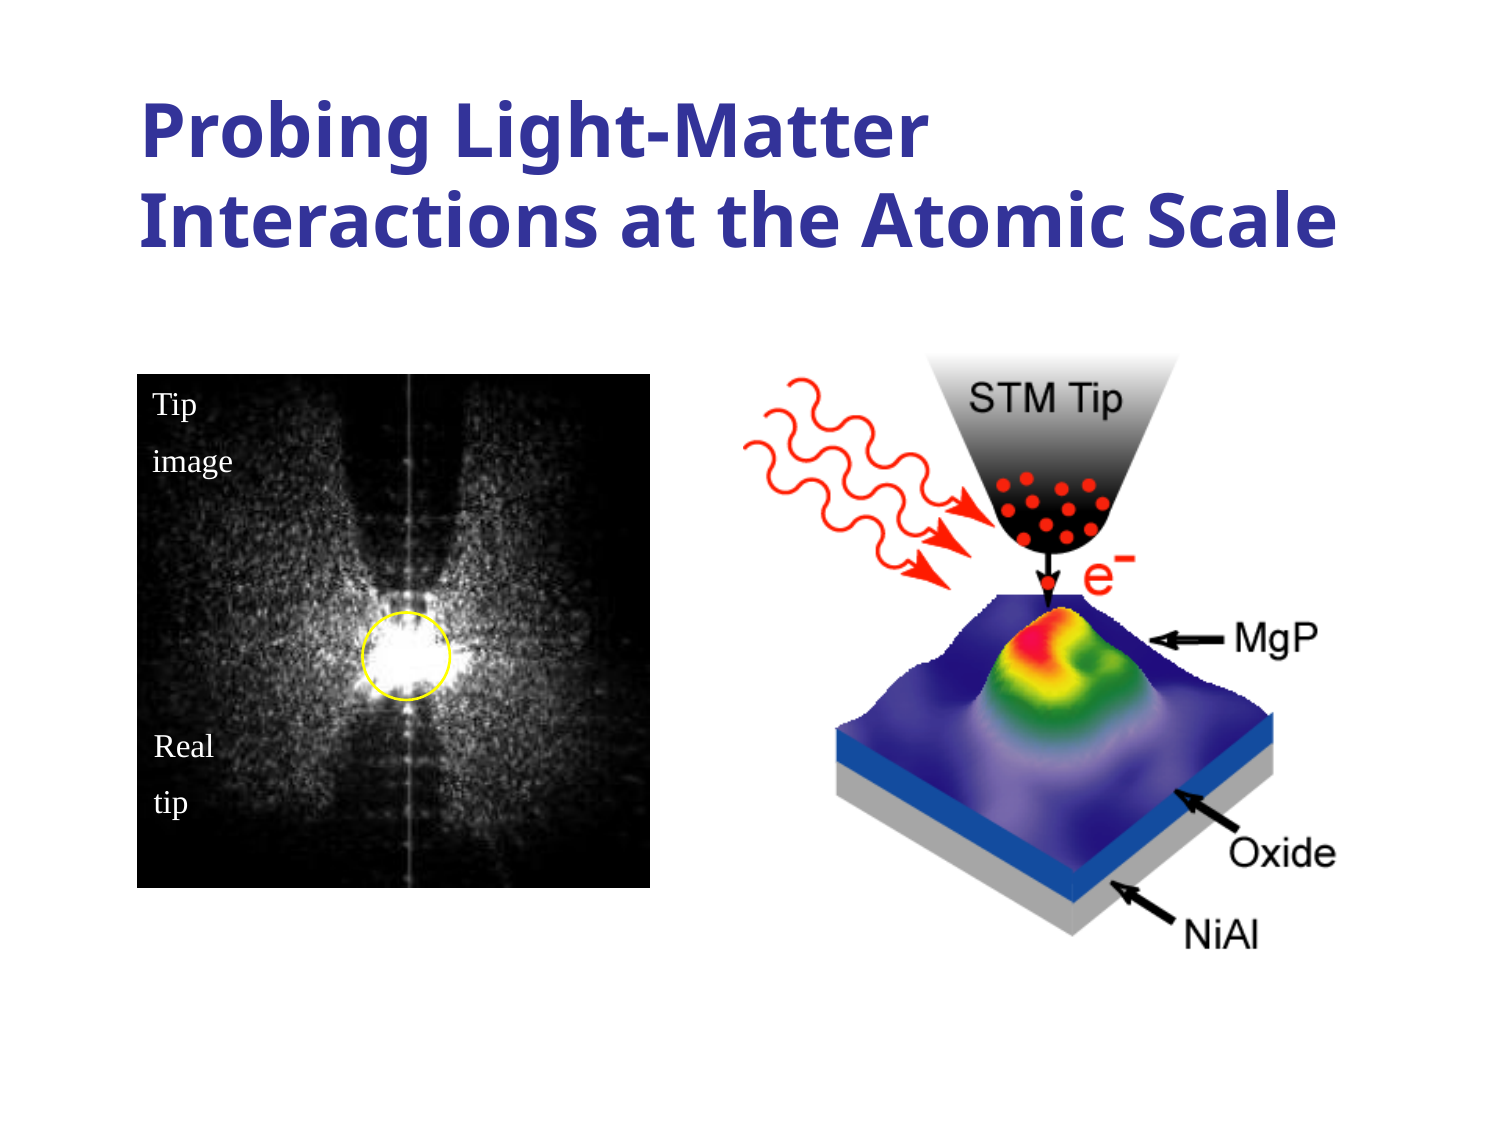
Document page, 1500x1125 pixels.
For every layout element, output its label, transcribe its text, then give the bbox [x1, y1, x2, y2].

picture [742, 349, 1338, 963]
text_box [137, 374, 651, 888]
text_box Probing Light-Matter Interactions at the Atomic Scale [124, 74, 1388, 270]
